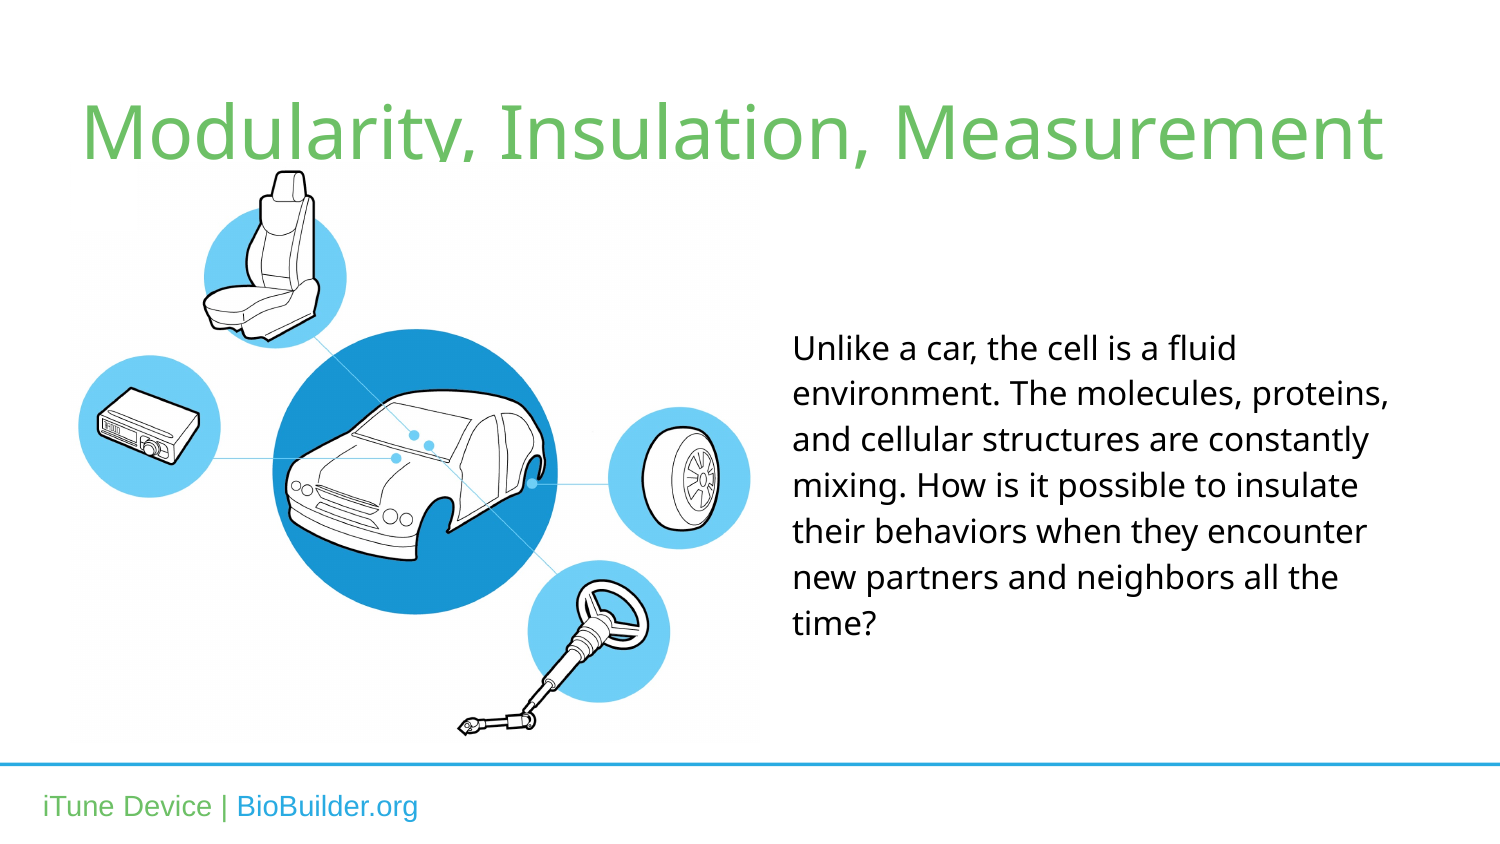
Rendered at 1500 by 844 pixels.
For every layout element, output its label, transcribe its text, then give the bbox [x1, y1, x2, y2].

text_box Unlike a car, the cell is a fluid environment. The molecules, proteins, and cellular structures are constantly mixing. How is it possible to insulate their behaviors when they encounter new partners and neighbors all the time? [777, 406, 1448, 557]
text_box iTune Device | BioBuilder.org [27, 772, 562, 844]
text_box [70, 161, 761, 743]
text_box [0, 762, 1500, 767]
text_box Modularity, Insulation, Measurement [65, 55, 1447, 218]
